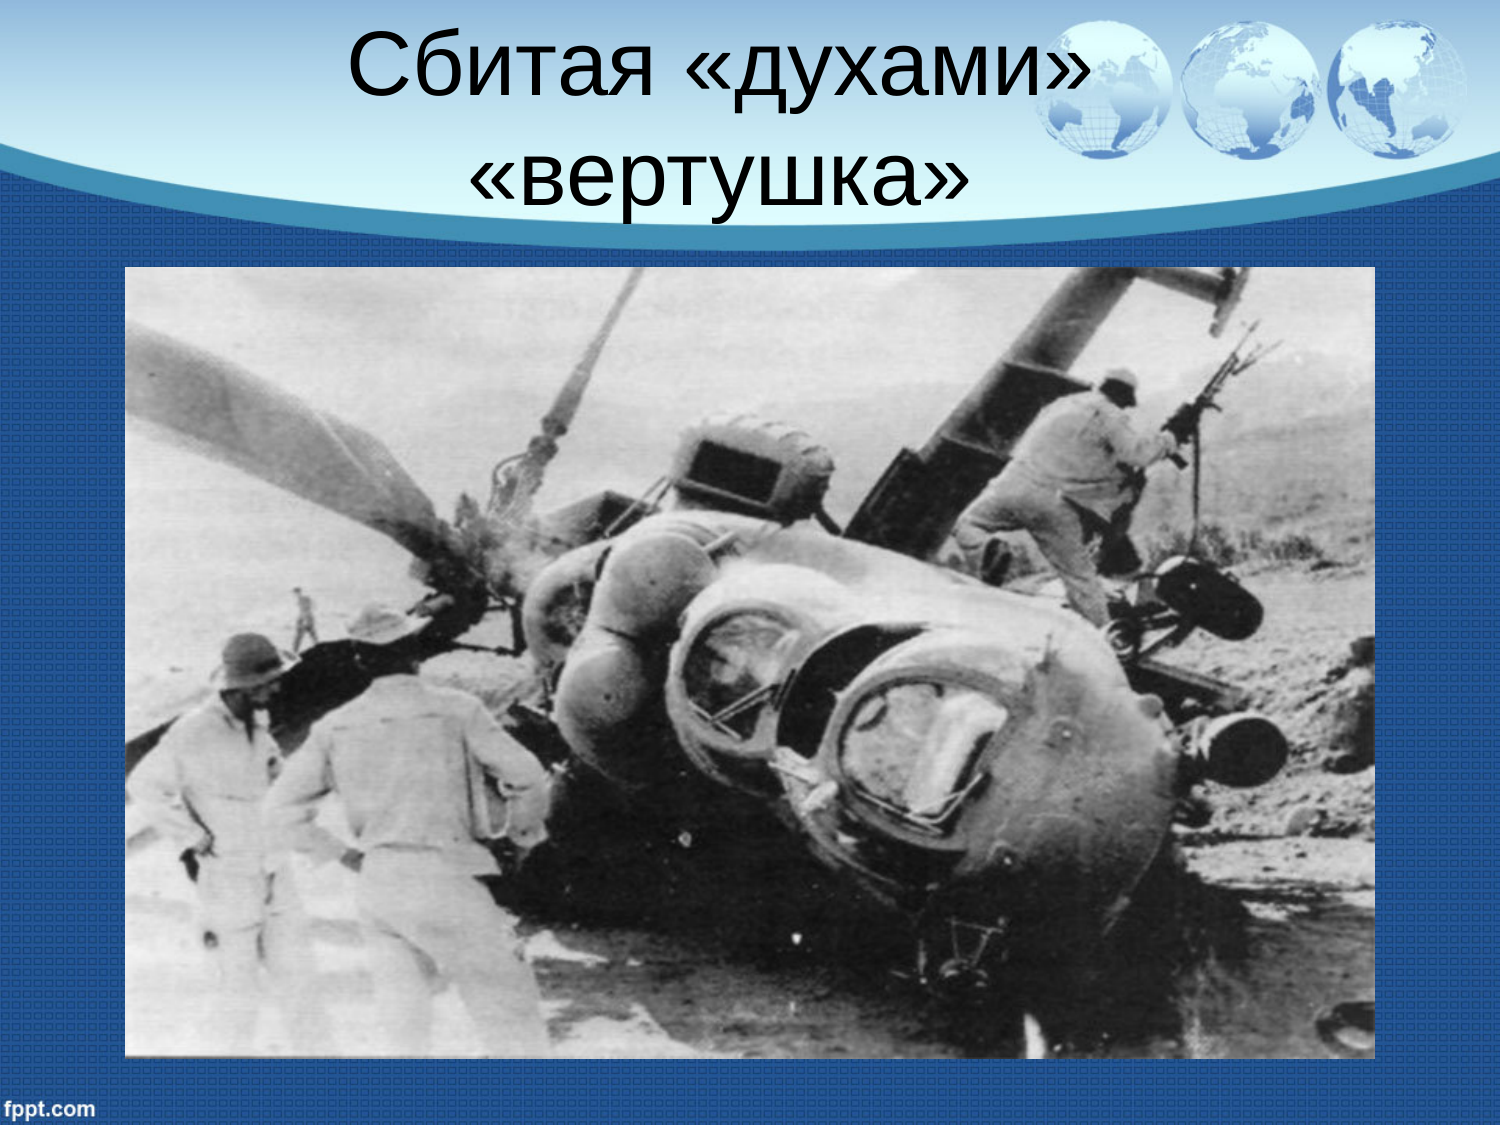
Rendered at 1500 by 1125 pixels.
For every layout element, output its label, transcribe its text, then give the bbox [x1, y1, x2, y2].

text_box Сбитая «духами» «вертушка» [112, 30, 1329, 197]
picture [0, 0, 1500, 1125]
